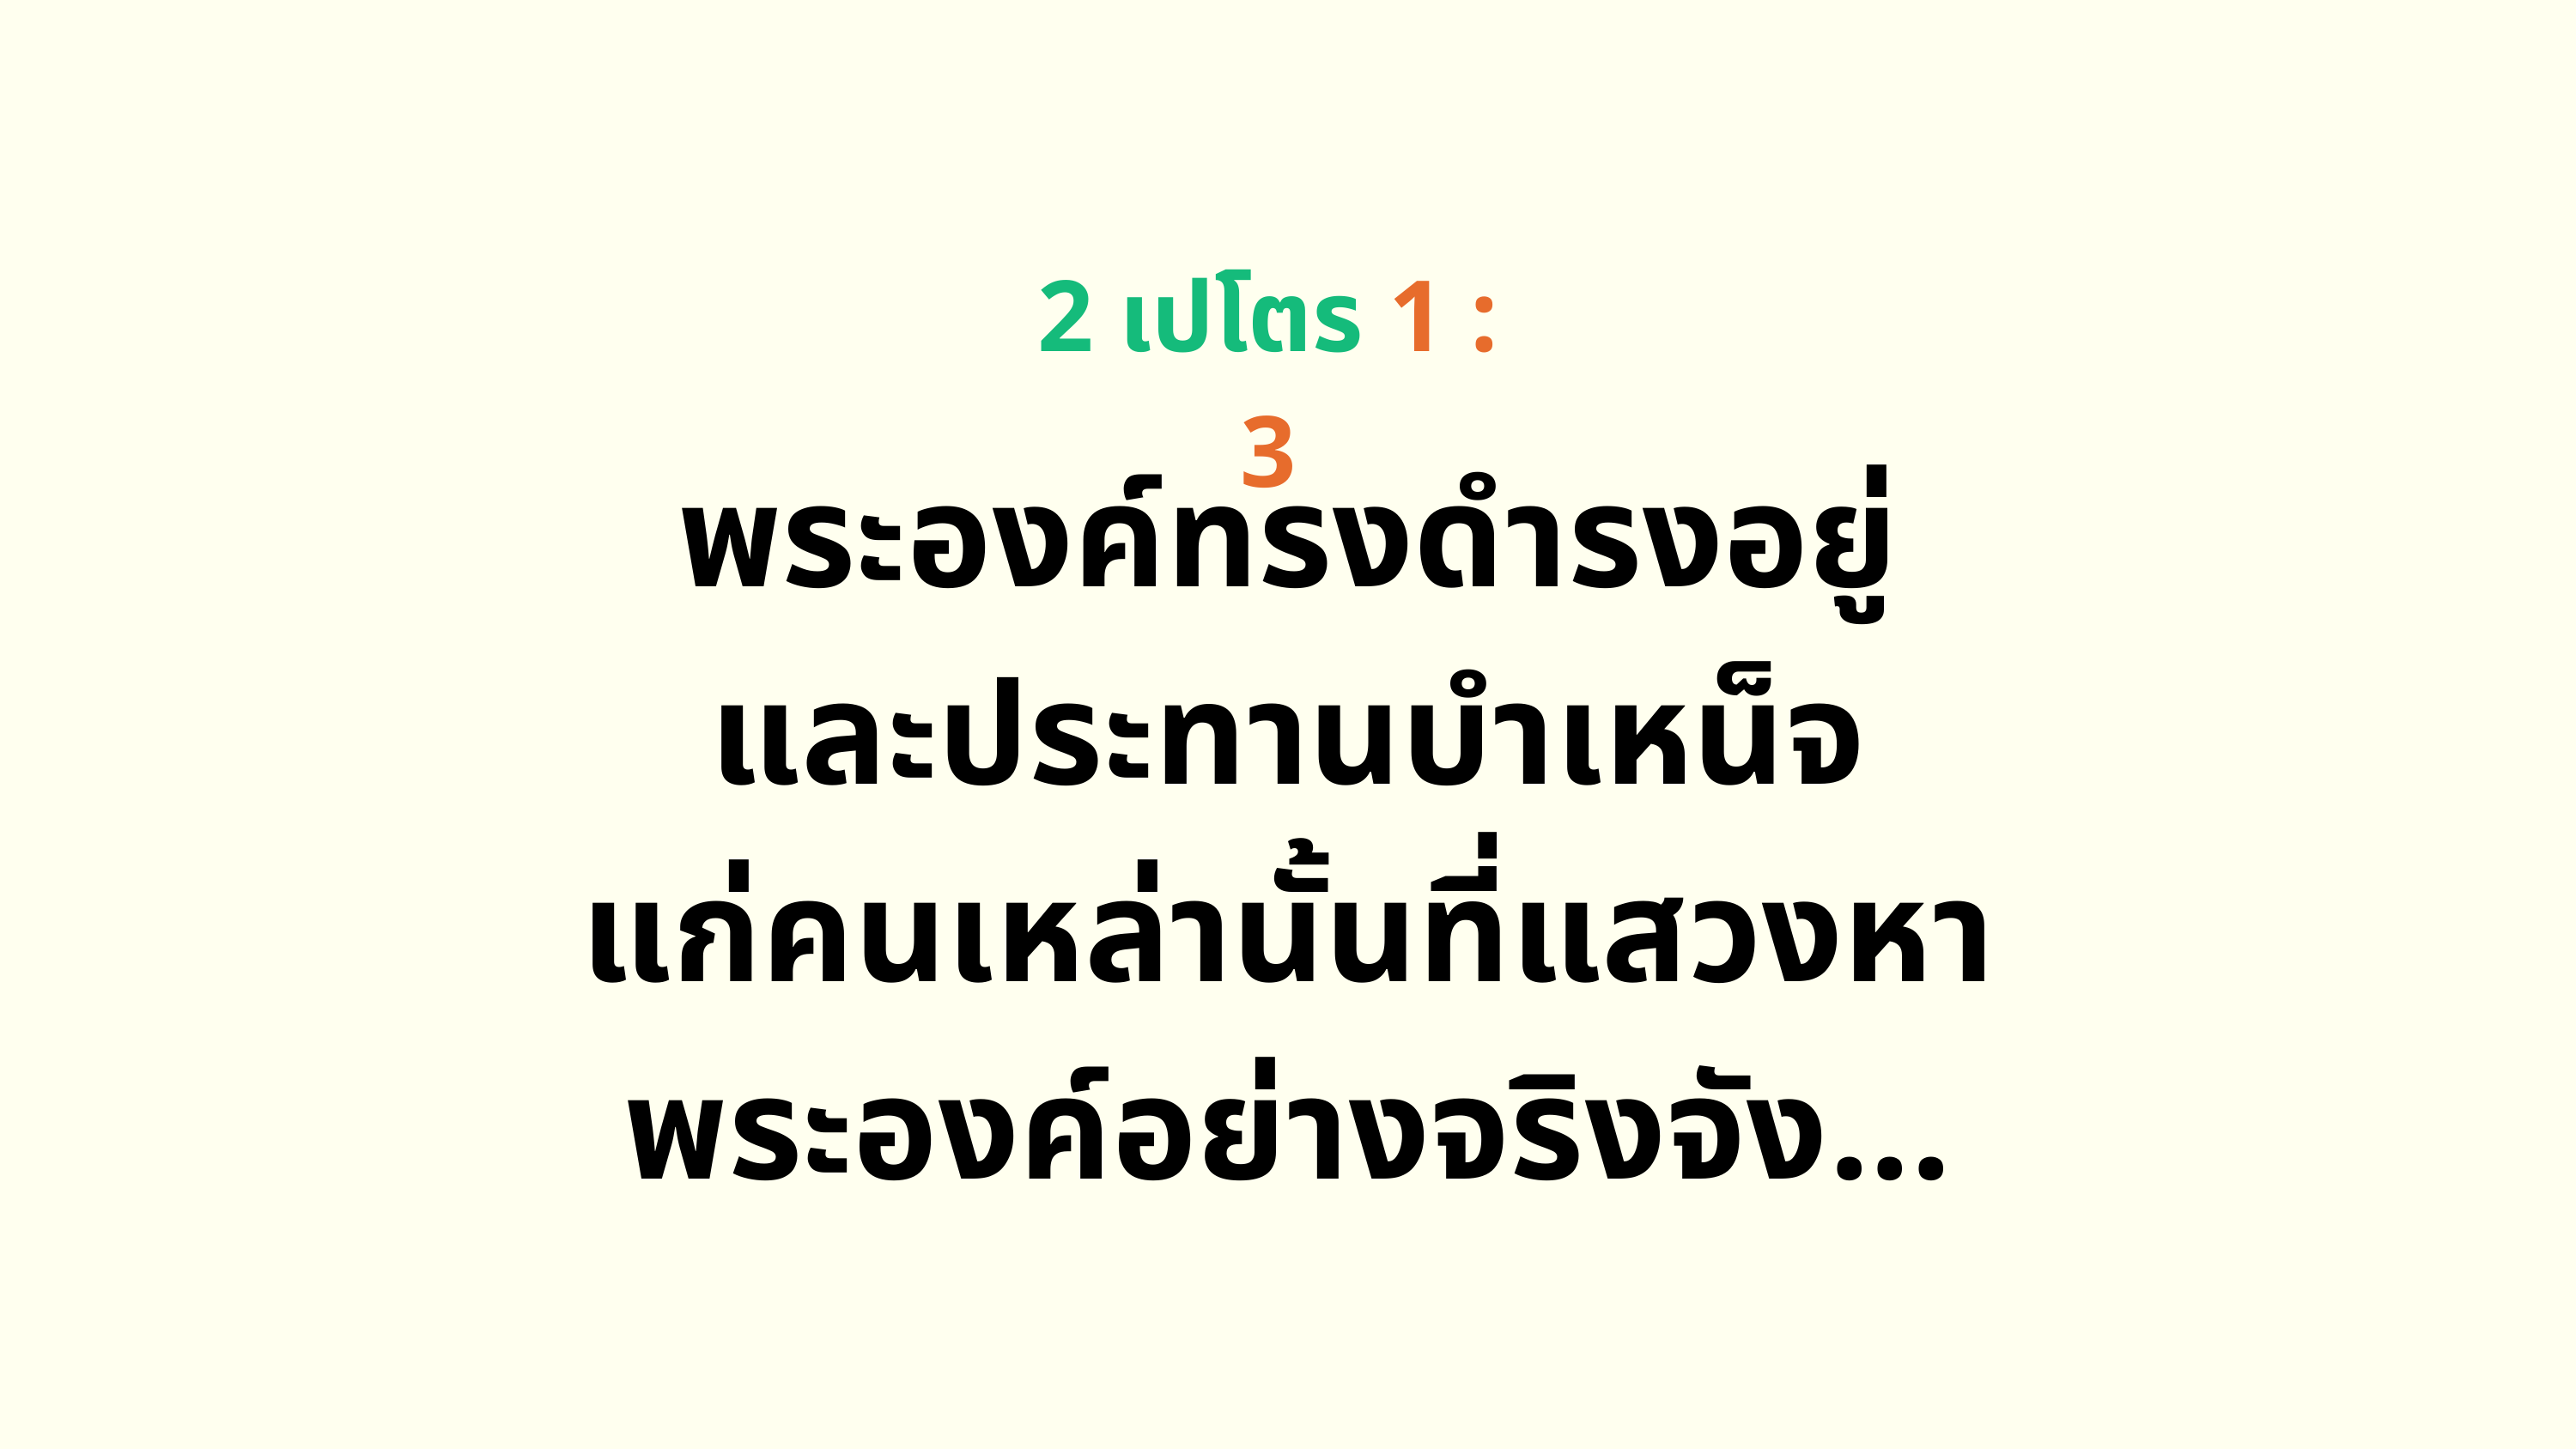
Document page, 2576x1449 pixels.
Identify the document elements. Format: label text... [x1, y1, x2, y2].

text_box 2 เปโตร 1 : 3 [1003, 235, 1534, 507]
text_box พระองค์ทรงดำรงอยู่ และประทานบำเหน็จ แก่คนเหล่านั้นที่แสวงหา พระองค์อย่างจริงจัง... [553, 417, 2023, 1208]
